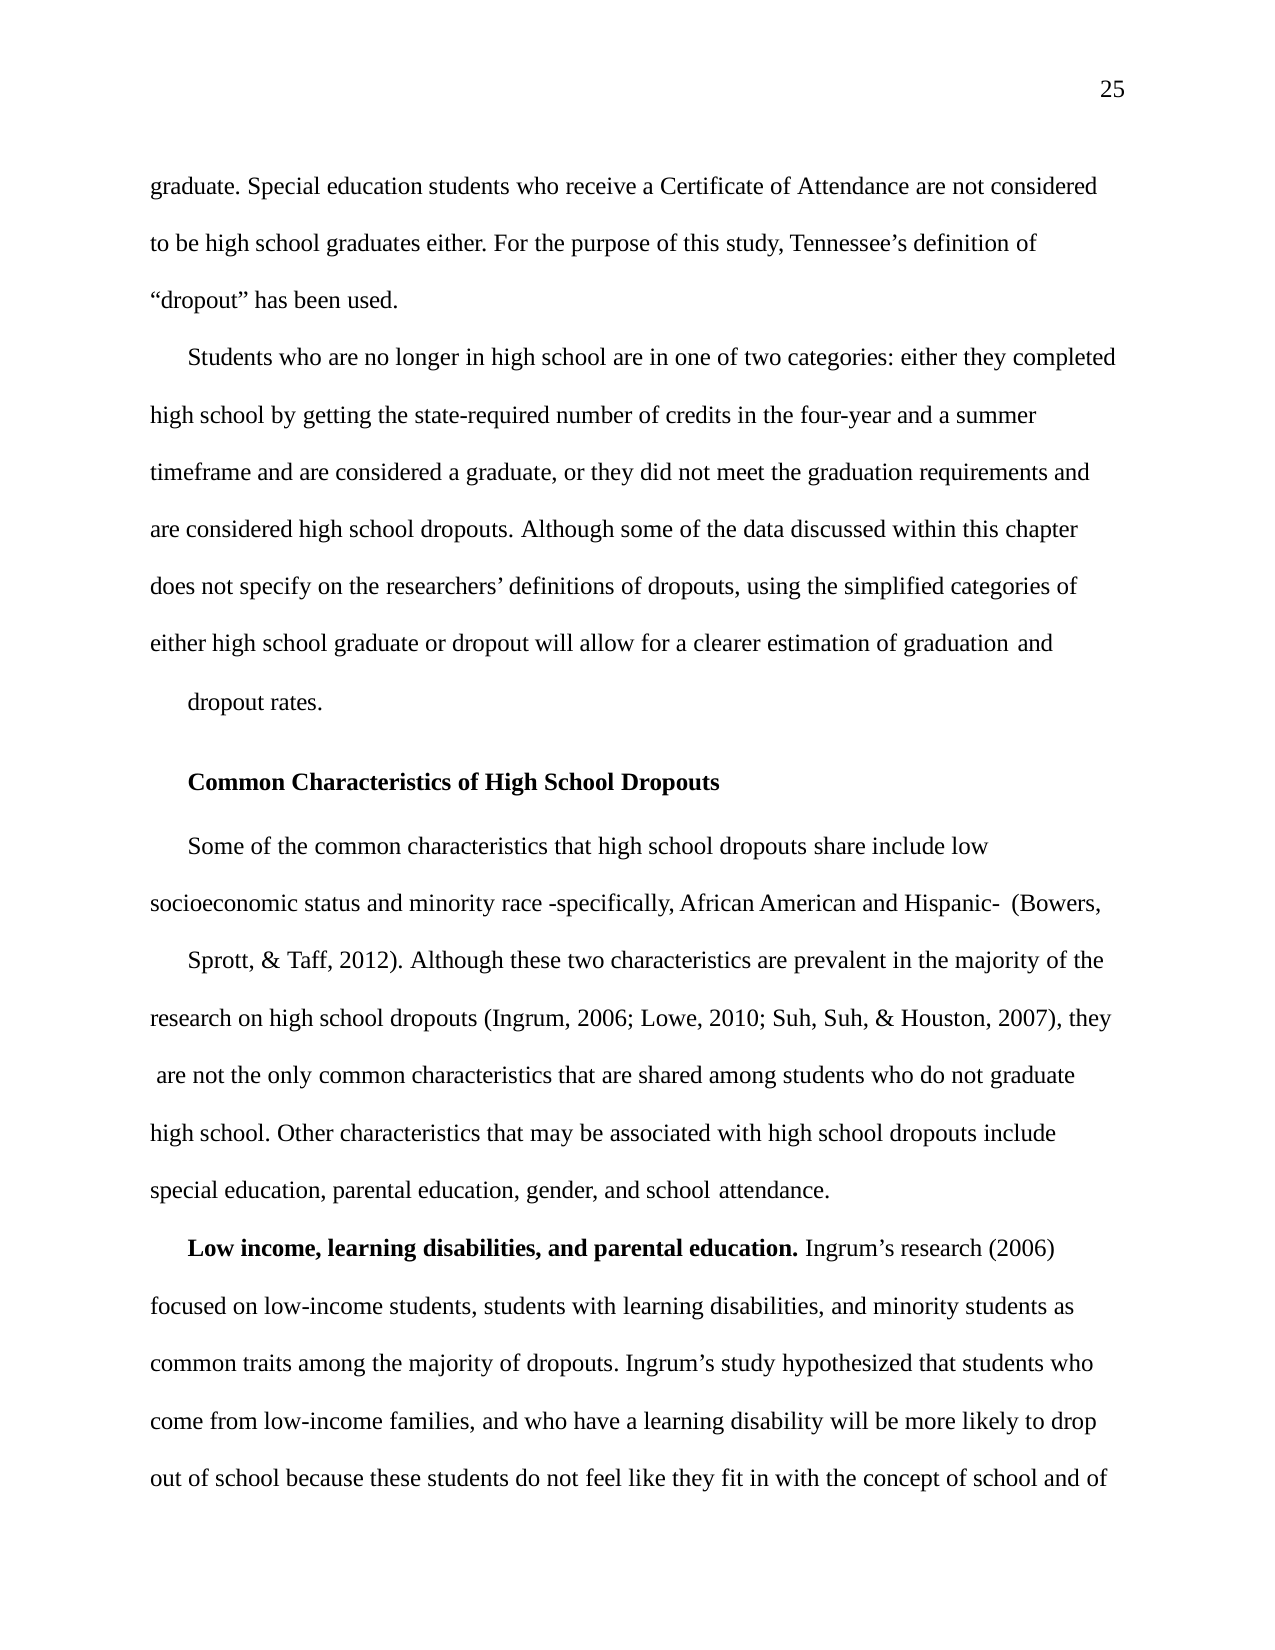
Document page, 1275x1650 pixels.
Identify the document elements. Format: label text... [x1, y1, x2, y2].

text_box 25 graduate. Special education students who receive a Certificate of Attendance are not considered to be high school graduates either. For the purpose of this study, Tennessee’s definition of “dropout” has been used. Students who are no longer in high school are in one of two categories: either they completed high school by getting the state-required number of credits in the four-year and a summer timeframe and are considered a graduate, or they did not meet the graduation requirements and are considered high school dropouts. Although some of the data discussed within this chapter does not specify on the researchers’ definitions of dropouts, using the simplified categories of either high school graduate or dropout will allow for a clearer estimation of graduation and dropout rates. Common Characteristics of High School Dropouts Some of the common characteristics that high school dropouts share include low socioeconomic status and minority race -specifically, African American and Hispanic- (Bowers, Sprott, & Taff, 2012). Although these two characteristics are prevalent in the majority of the research on high school dropouts (Ingrum, 2006; Lowe, 2010; Suh, Suh, & Houston, 2007), they are not the only common characteristics that are shared among students who do not graduate high school. Other characteristics that may be associated with high school dropouts include special education, parental education, gender, and school attendance. Low income, learning disabilities, and parental education. Ingrum’s research (2006) focused on low-income students, students with learning disabilities, and minority students as common traits among the majority of dropouts. Ingrum’s study hypothesized that students who come from low-income families, and who have a learning disability will be more likely to drop out of school because these students do not feel like they fit in with the concept of school and of [147, 70, 1128, 1492]
